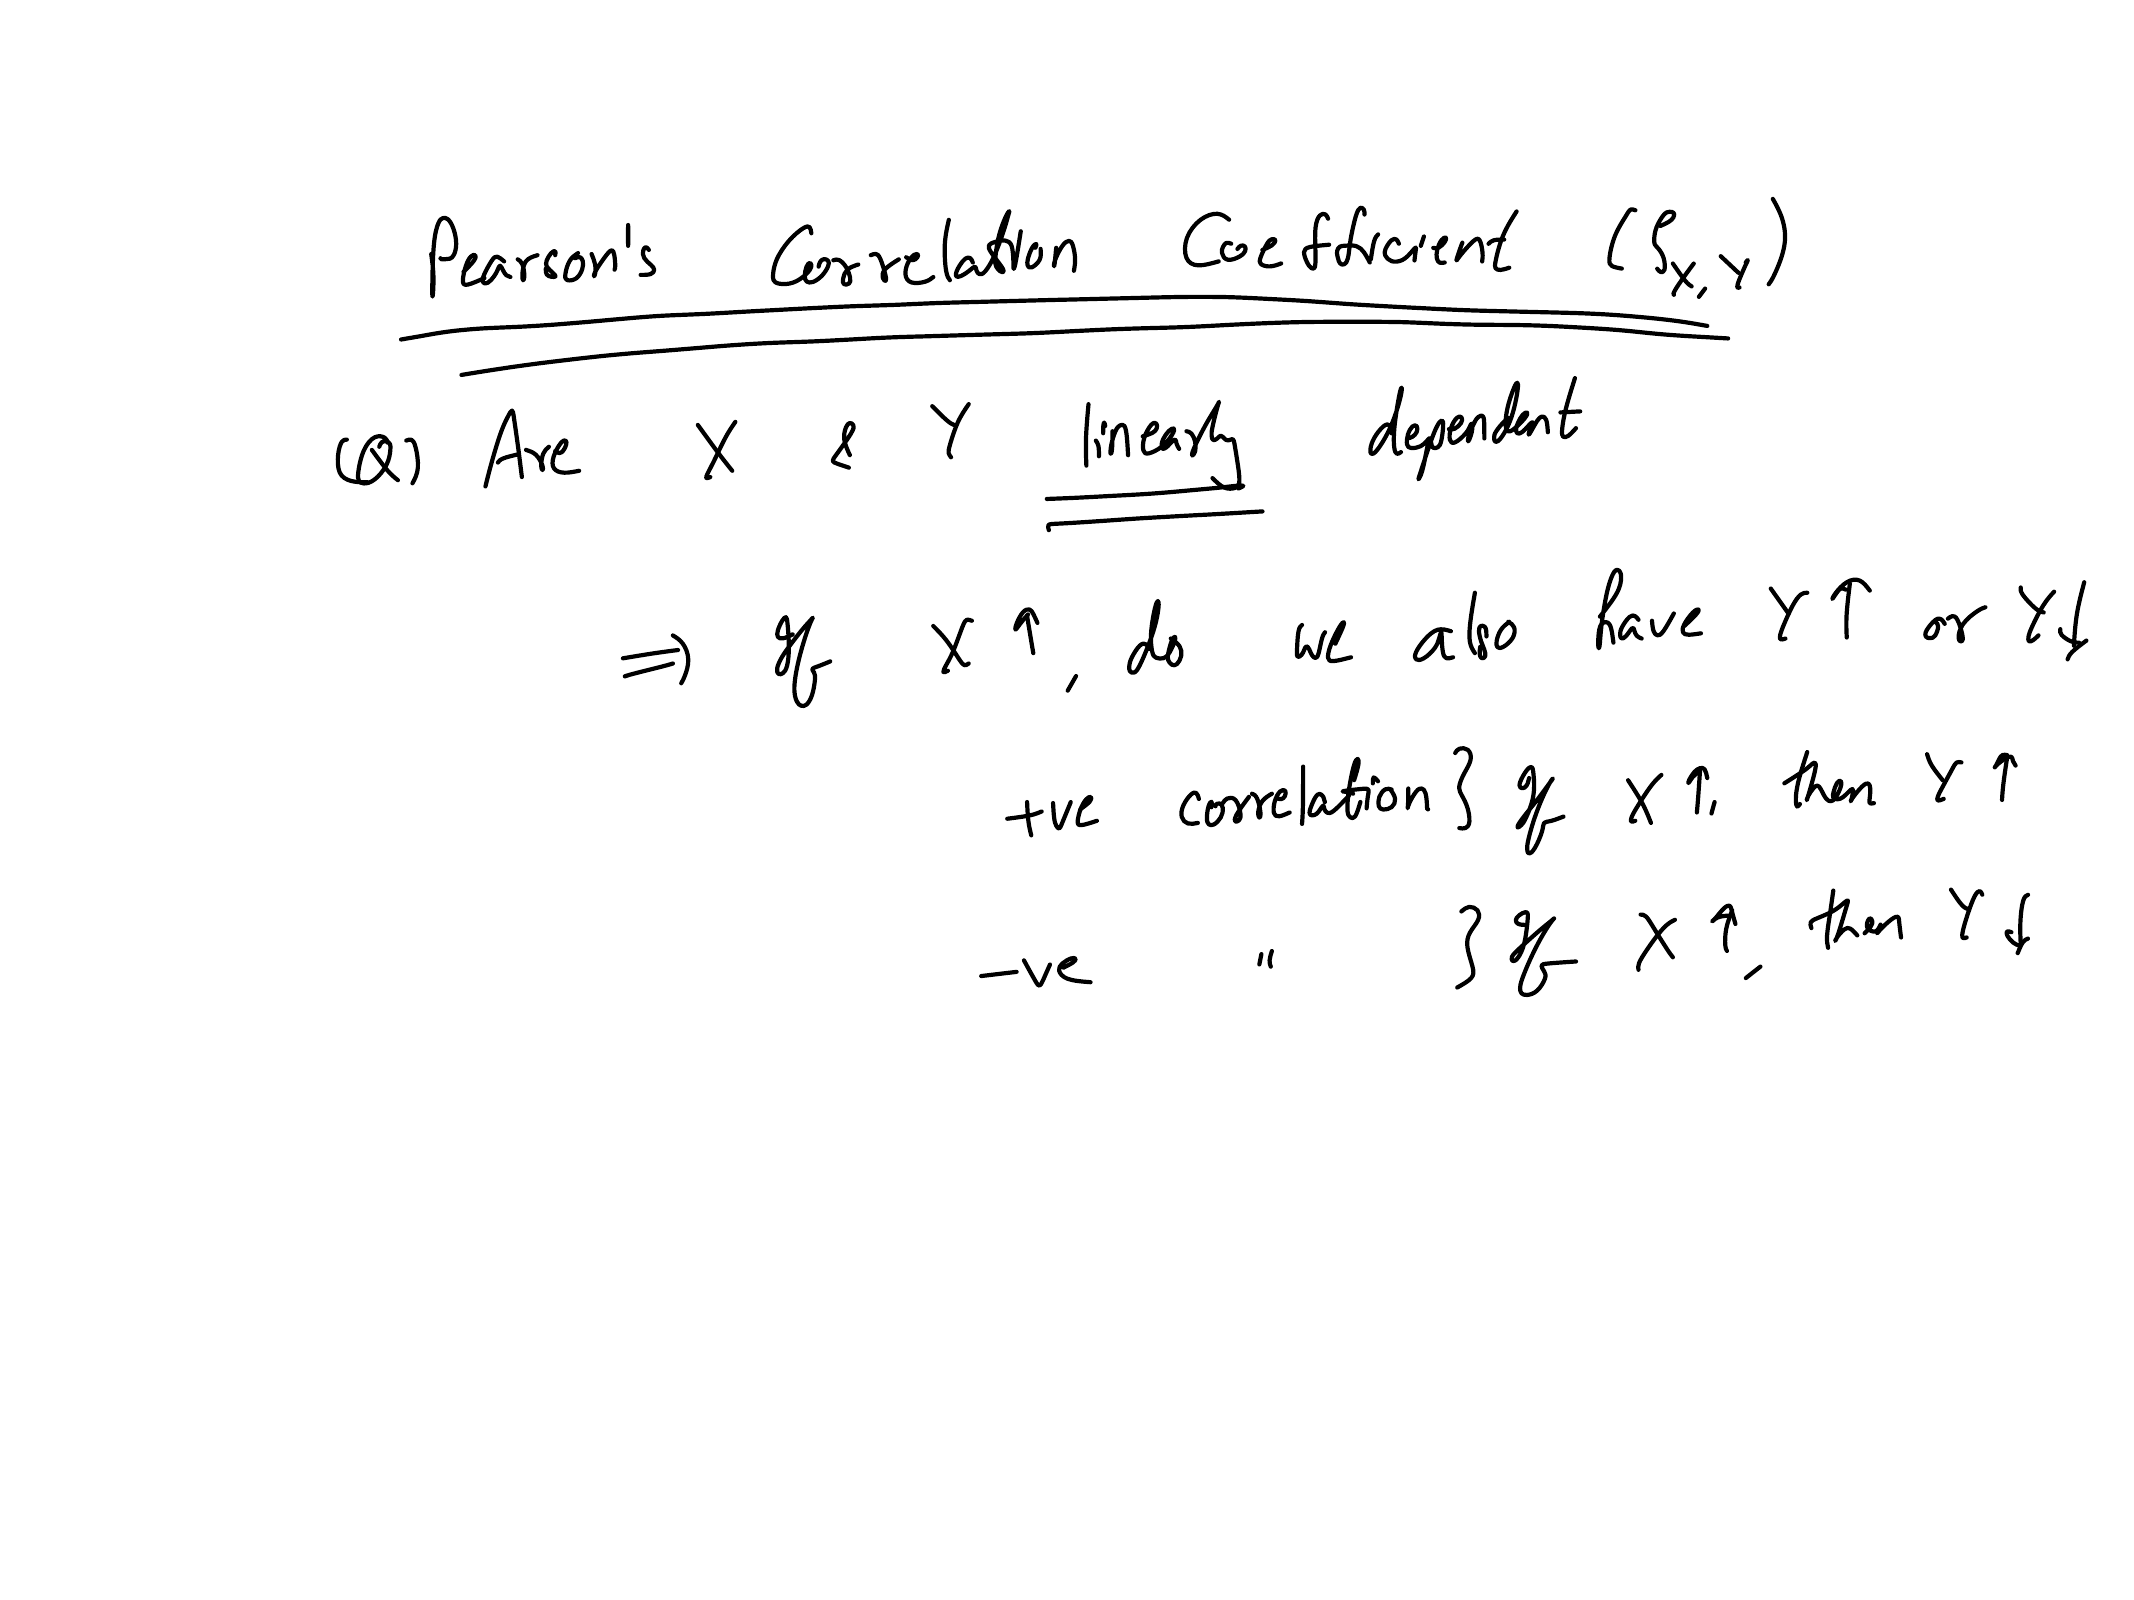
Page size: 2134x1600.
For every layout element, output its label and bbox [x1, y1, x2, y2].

text_box [337, 198, 2087, 996]
